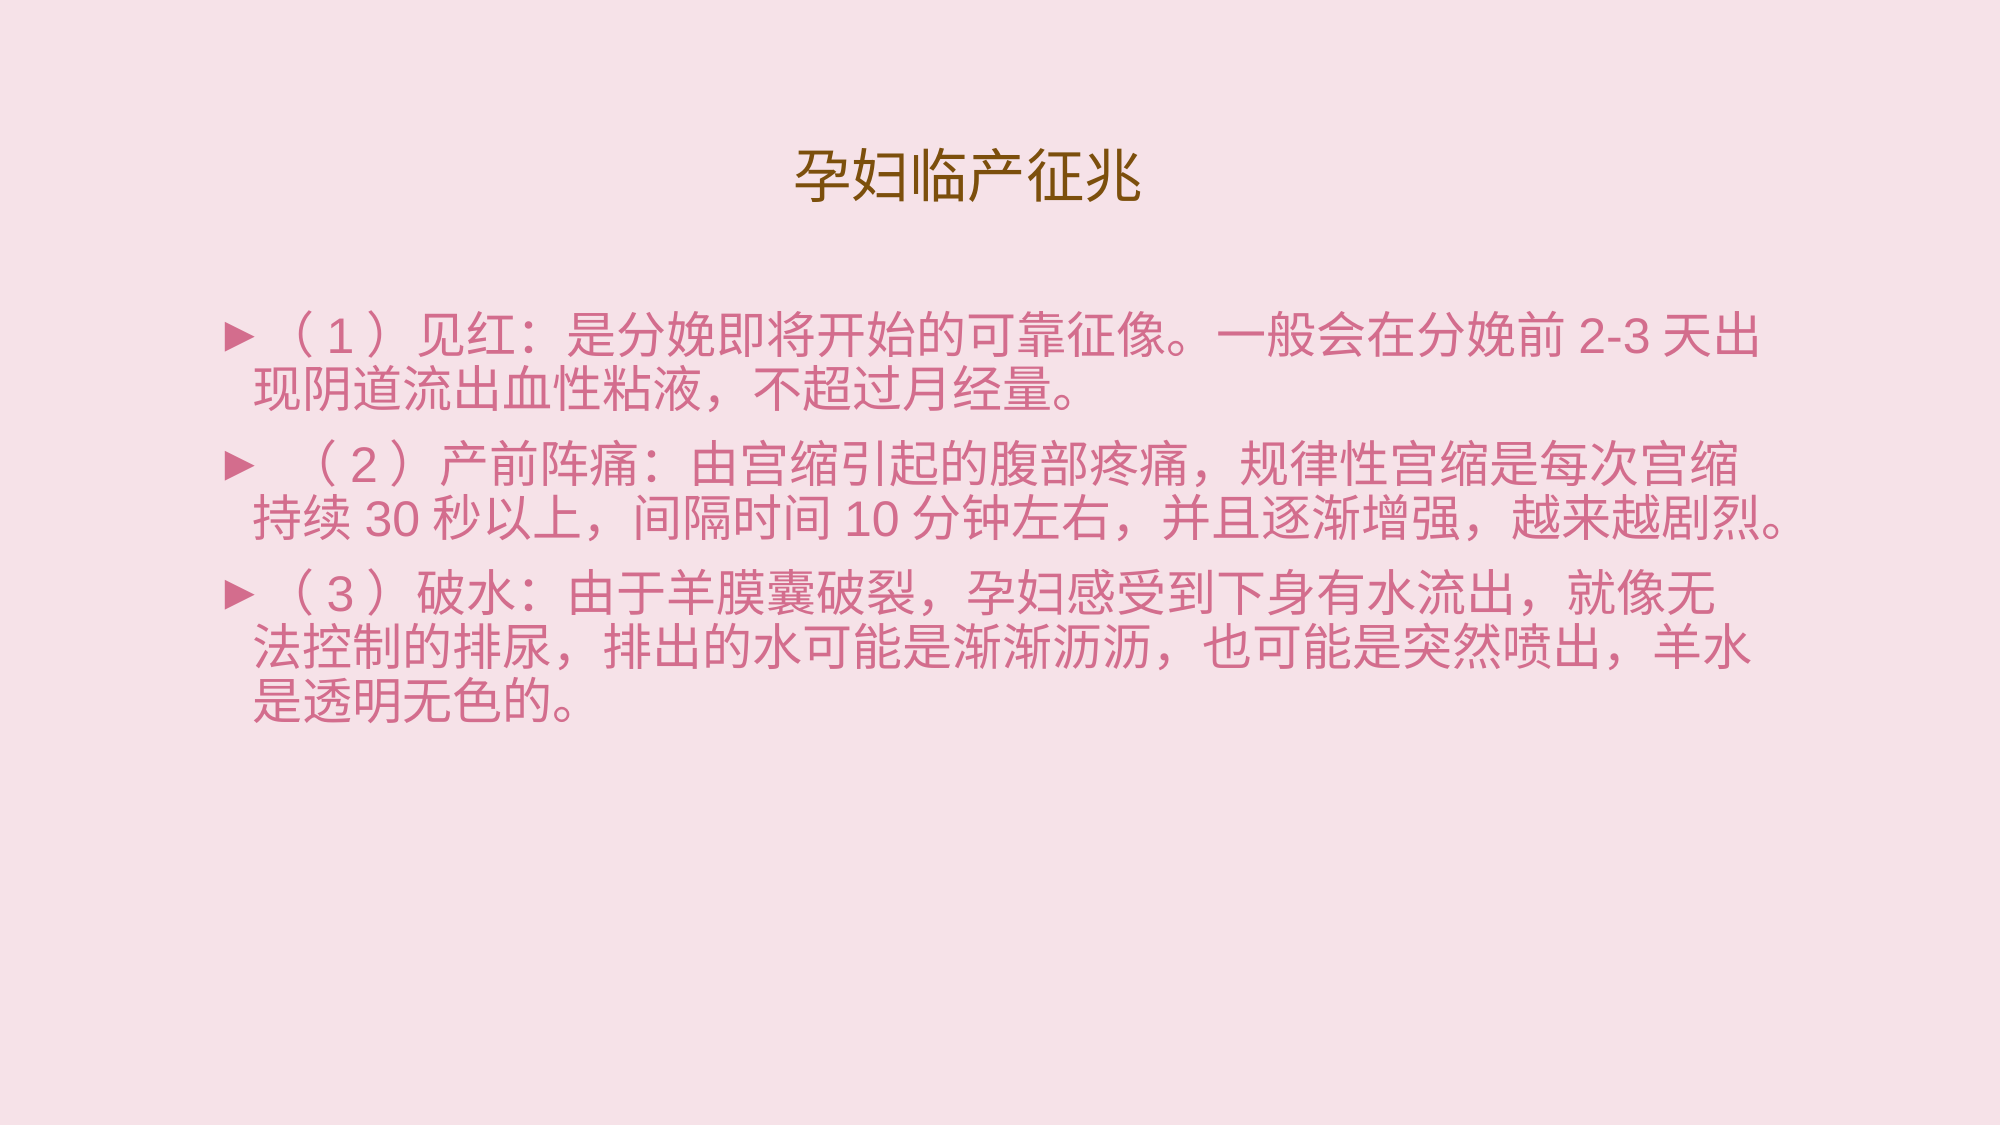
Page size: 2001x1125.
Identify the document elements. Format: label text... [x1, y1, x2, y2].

title 孕妇临产征兆 [562, 96, 1373, 261]
list （1）见红：是分娩即将开始的可靠征像。一般会在分娩前2-3天出现阴道流出血性粘液，不超过月经量。 （2）产前阵痛：由宫缩引起的腹部疼痛，规律性宫缩是每次宫缩持续30秒以上，间隔时间10分钟左右，并且逐渐增强，越来越剧烈。 （3）破水：由于羊膜囊破裂，孕妇感受到下身有水流出，就像无法控制的排尿，排出的水可能是渐渐沥沥，也可能是突然喷出，羊水是透明无色的。 [200, 302, 1780, 1064]
